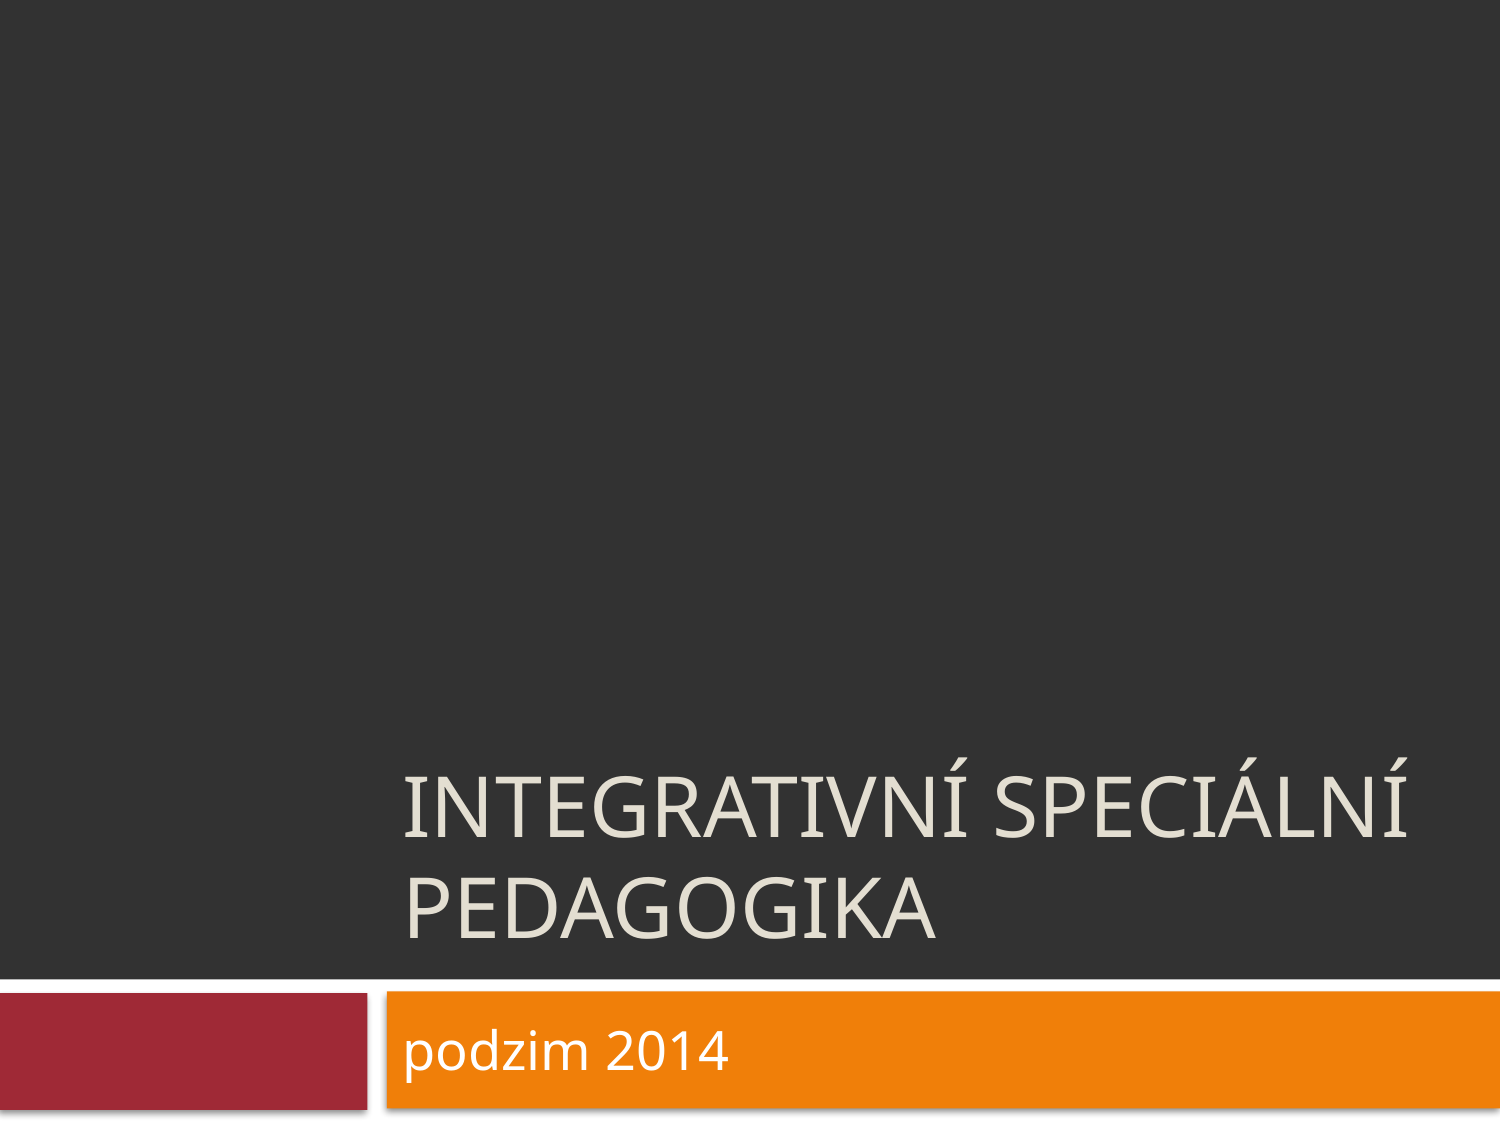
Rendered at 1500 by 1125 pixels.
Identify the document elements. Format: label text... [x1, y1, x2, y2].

subtitle podzim 2014 [387, 992, 1488, 1105]
title Integrativní speciální pedagogika [387, 662, 1450, 963]
